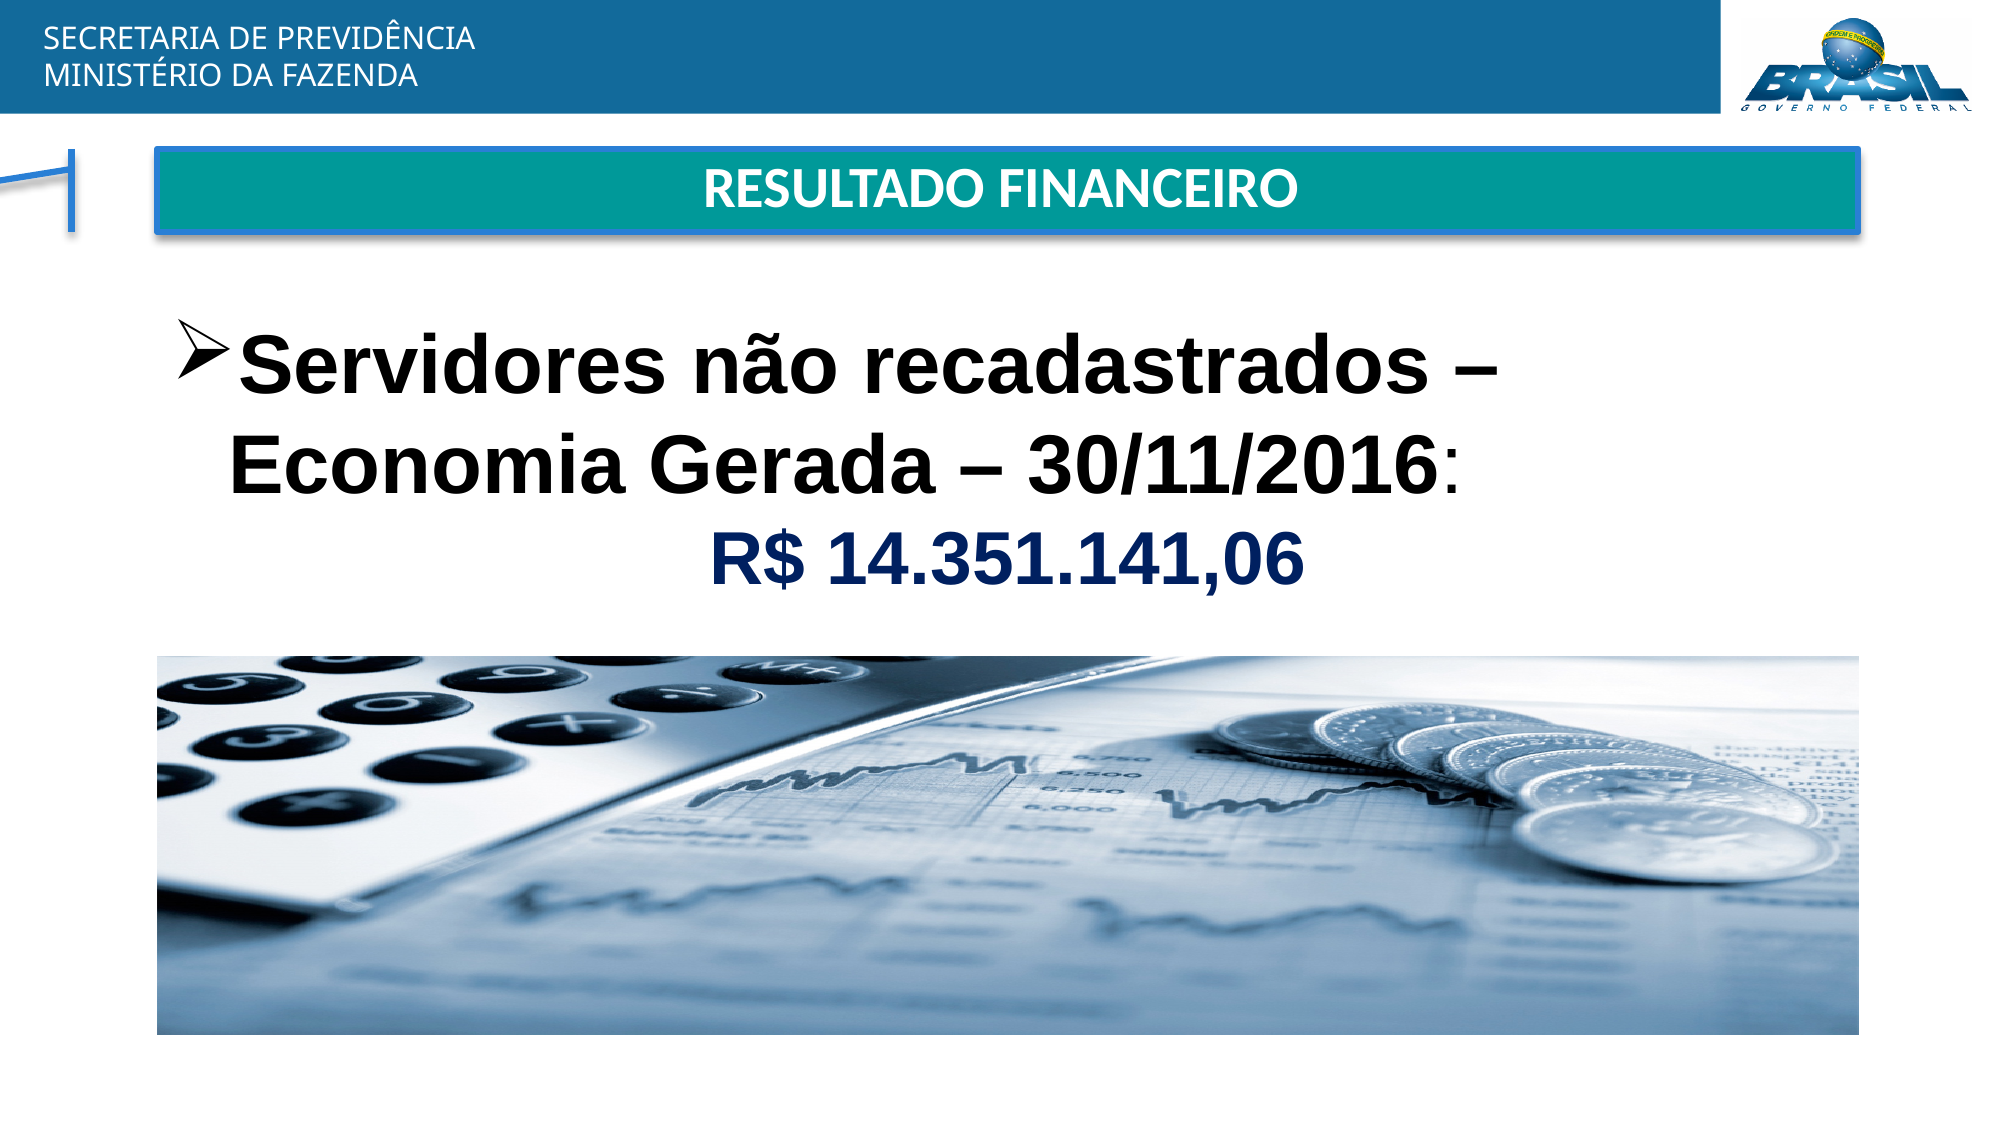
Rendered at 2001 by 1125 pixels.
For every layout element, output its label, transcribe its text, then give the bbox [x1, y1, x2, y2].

picture [156, 656, 1859, 1036]
picture [1741, 18, 1972, 111]
text_box RESULTADO FINANCEIRO [154, 146, 1861, 235]
text_box RESULTADO FINANCEIRO [0, 148, 75, 232]
text_box Servidores não recadastrados – Economia Gerada – 30/11/2016: R$ 14.351.141,06 [157, 302, 1859, 656]
